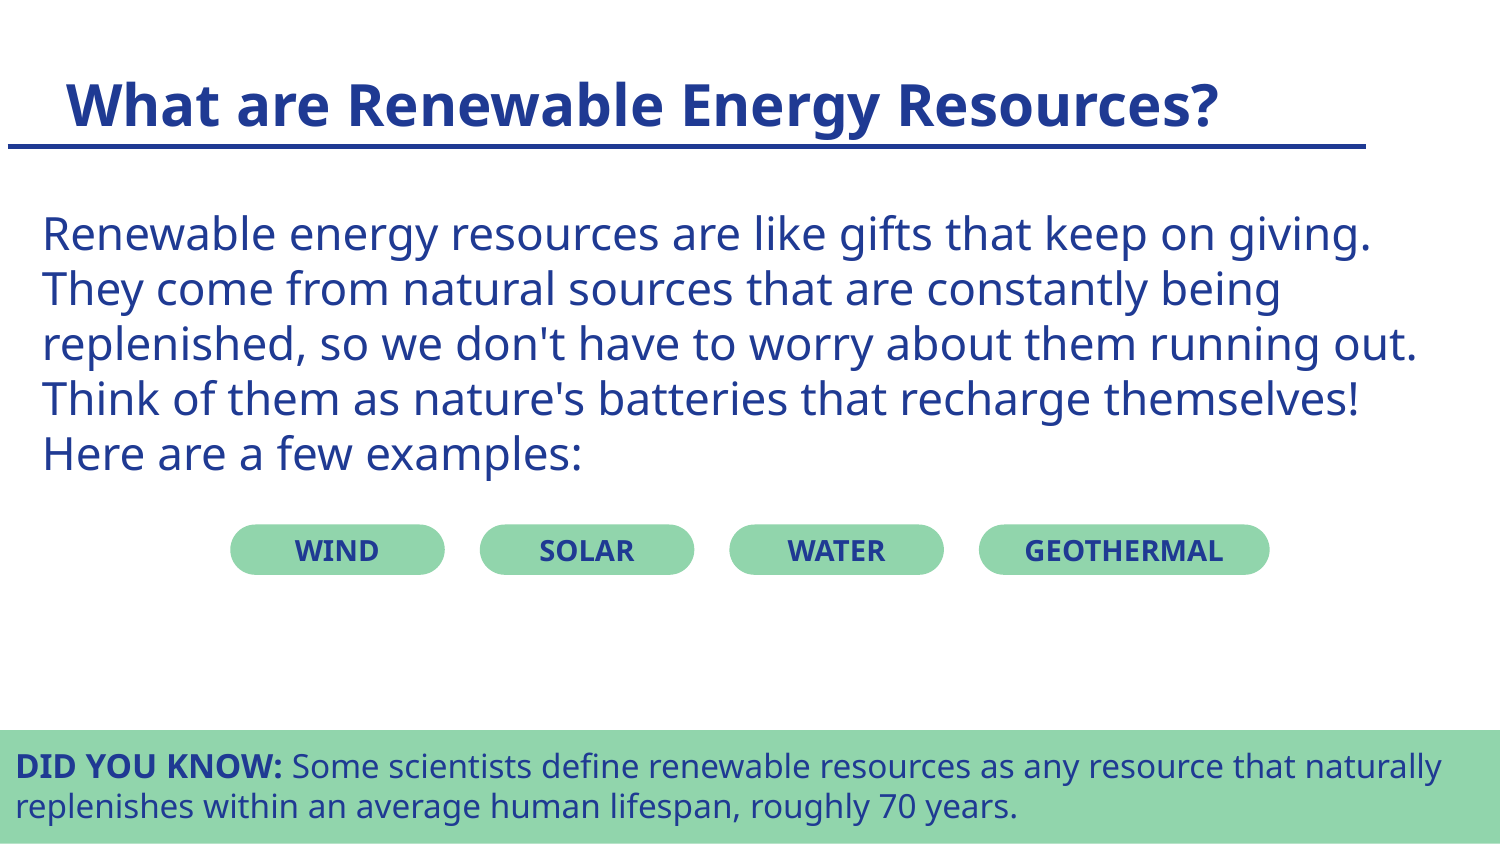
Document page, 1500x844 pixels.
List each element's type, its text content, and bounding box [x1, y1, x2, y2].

text_box GEOTHERMAL [981, 526, 1268, 573]
title What are Renewable Energy Resources? [51, 52, 1449, 147]
text_box WATER [731, 526, 942, 573]
text_box DID YOU KNOW: Some scientists define renewable resources as any resource that naturally replenishes within an average human lifespan, roughly 70 years. [0, 730, 1500, 844]
text_box SOLAR [482, 526, 693, 573]
text_box WIND [232, 526, 443, 573]
text_box Renewable energy resources are like gifts that keep on giving. They come from natural sources that are constantly being replenished, so we don't have to worry about them running out. Think of them as nature's batteries that recharge themselves! Here are a few examples: [26, 190, 1474, 495]
